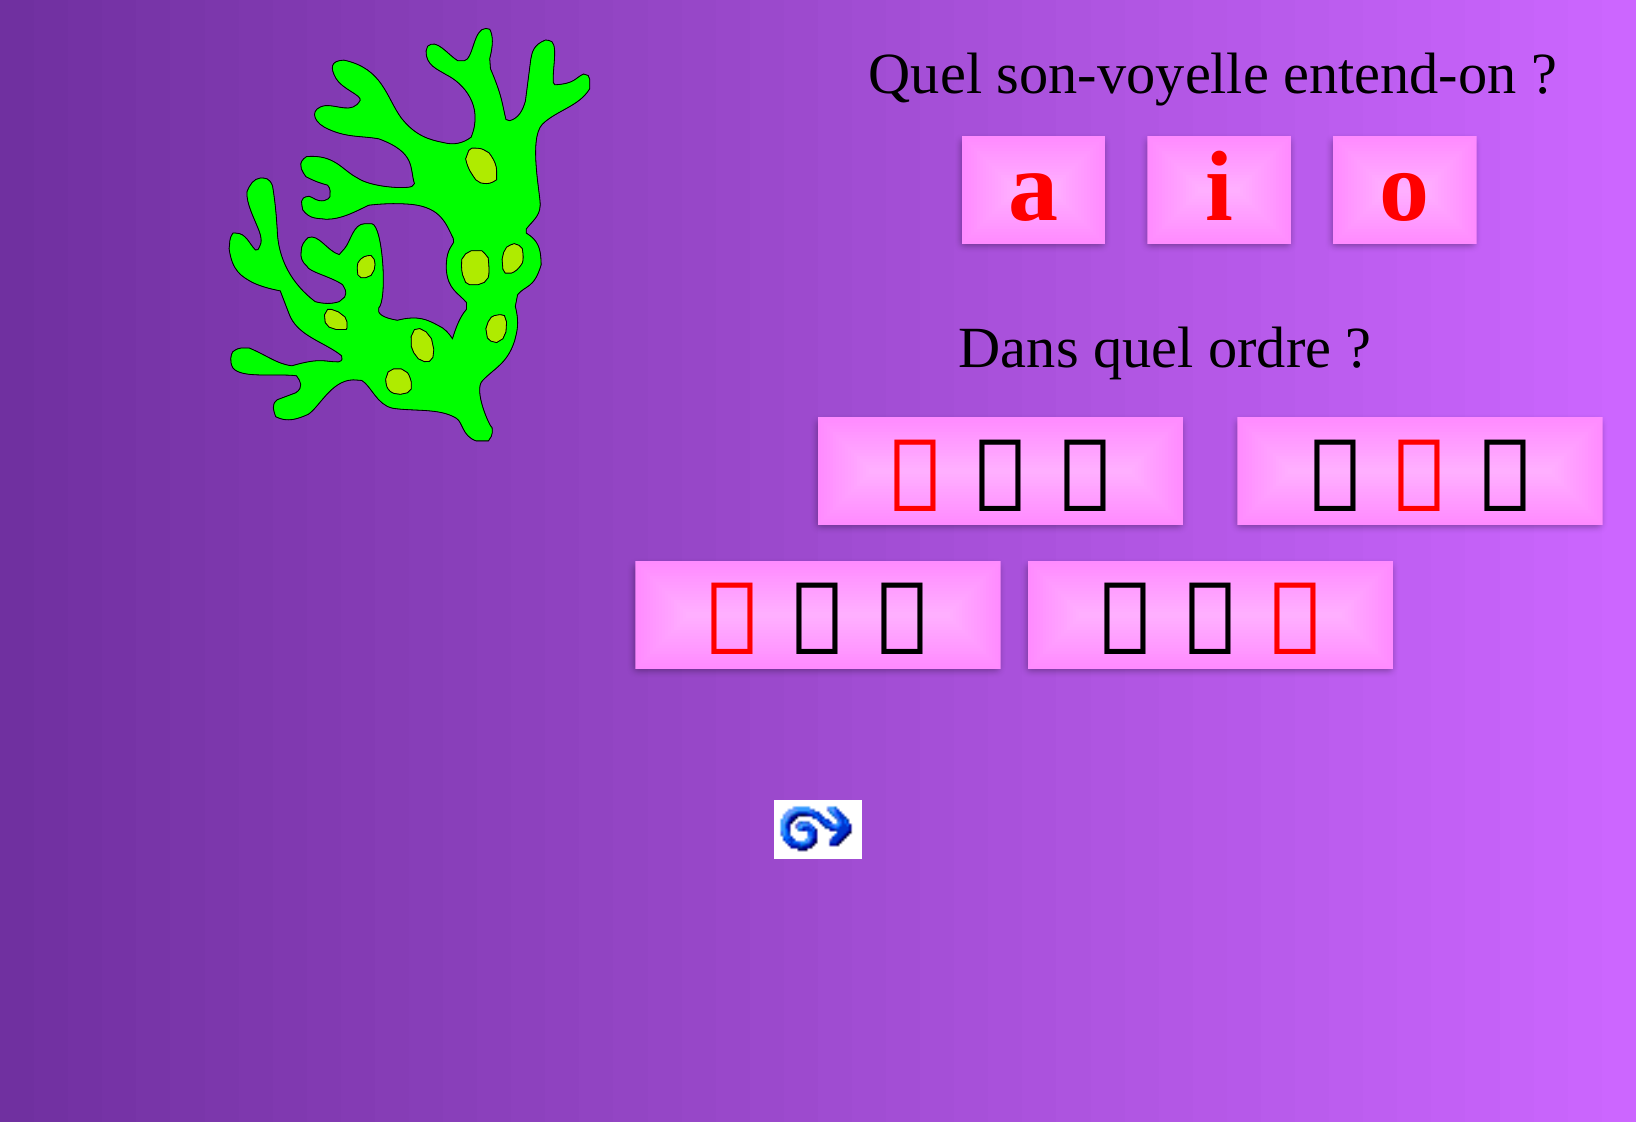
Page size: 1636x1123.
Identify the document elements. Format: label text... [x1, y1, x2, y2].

text_box    [635, 561, 1001, 669]
text_box [959, 127, 1108, 246]
text_box    [1237, 417, 1603, 526]
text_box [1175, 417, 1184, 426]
text_box i [1147, 135, 1292, 244]
text_box Quel son-voyelle entend-on ? [817, 27, 1609, 113]
text_box Dans quel ordre ? [817, 301, 1513, 387]
text_box    [1027, 561, 1393, 669]
text_box a [961, 235, 970, 244]
picture [774, 800, 862, 859]
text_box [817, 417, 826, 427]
picture [228, 27, 591, 443]
text_box [0, 0, 1636, 1123]
text_box [815, 415, 1186, 534]
text_box a [1097, 235, 1106, 244]
text_box o [1332, 135, 1477, 244]
